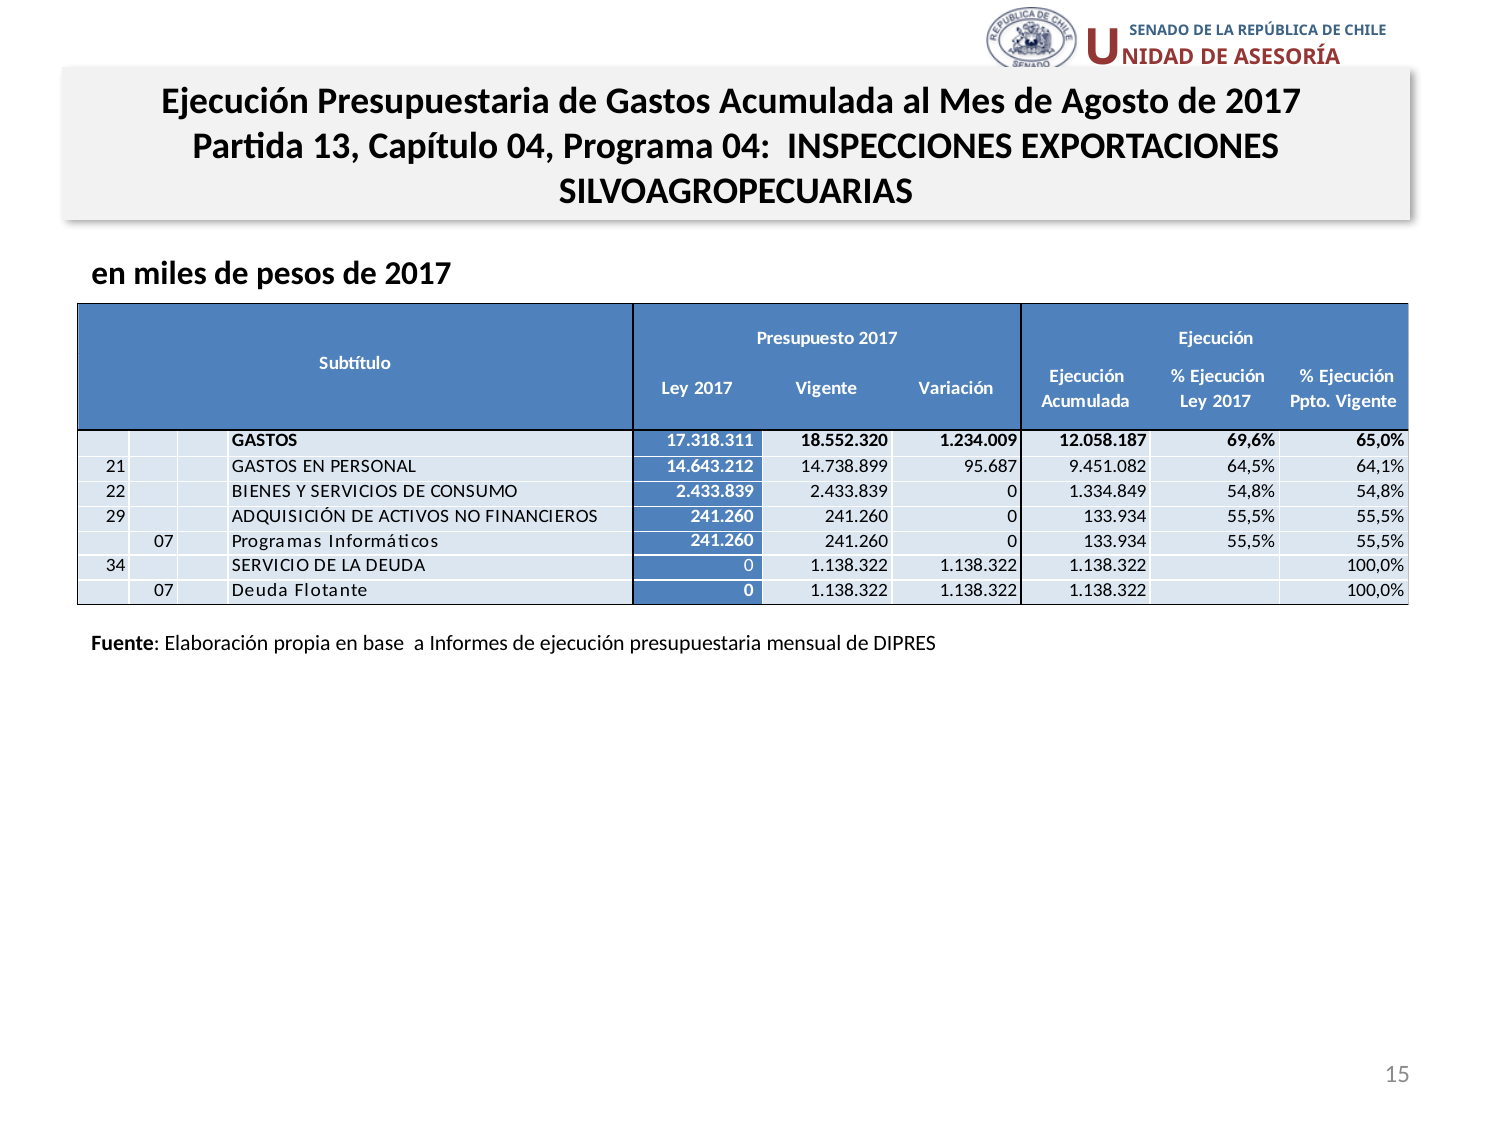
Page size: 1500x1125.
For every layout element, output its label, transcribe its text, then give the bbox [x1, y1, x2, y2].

footer Fuente: Elaboración propia en base a Informes de ejecución presupuestaria mensual de DIPRES [76, 620, 1310, 681]
text_box en miles de pesos de 2017 [76, 243, 1307, 302]
slide_number 15 [1074, 1042, 1425, 1103]
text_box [76, 302, 1410, 606]
picture [986, 7, 1079, 67]
text_box Ejecución Presupuestaria de Gastos Acumulada al Mes de Agosto de 2017 Partida 13, Capítulo 04, Programa 04: INSPECCIONES EXPORTACIONES SILVOAGROPECUARIAS [62, 67, 1410, 219]
